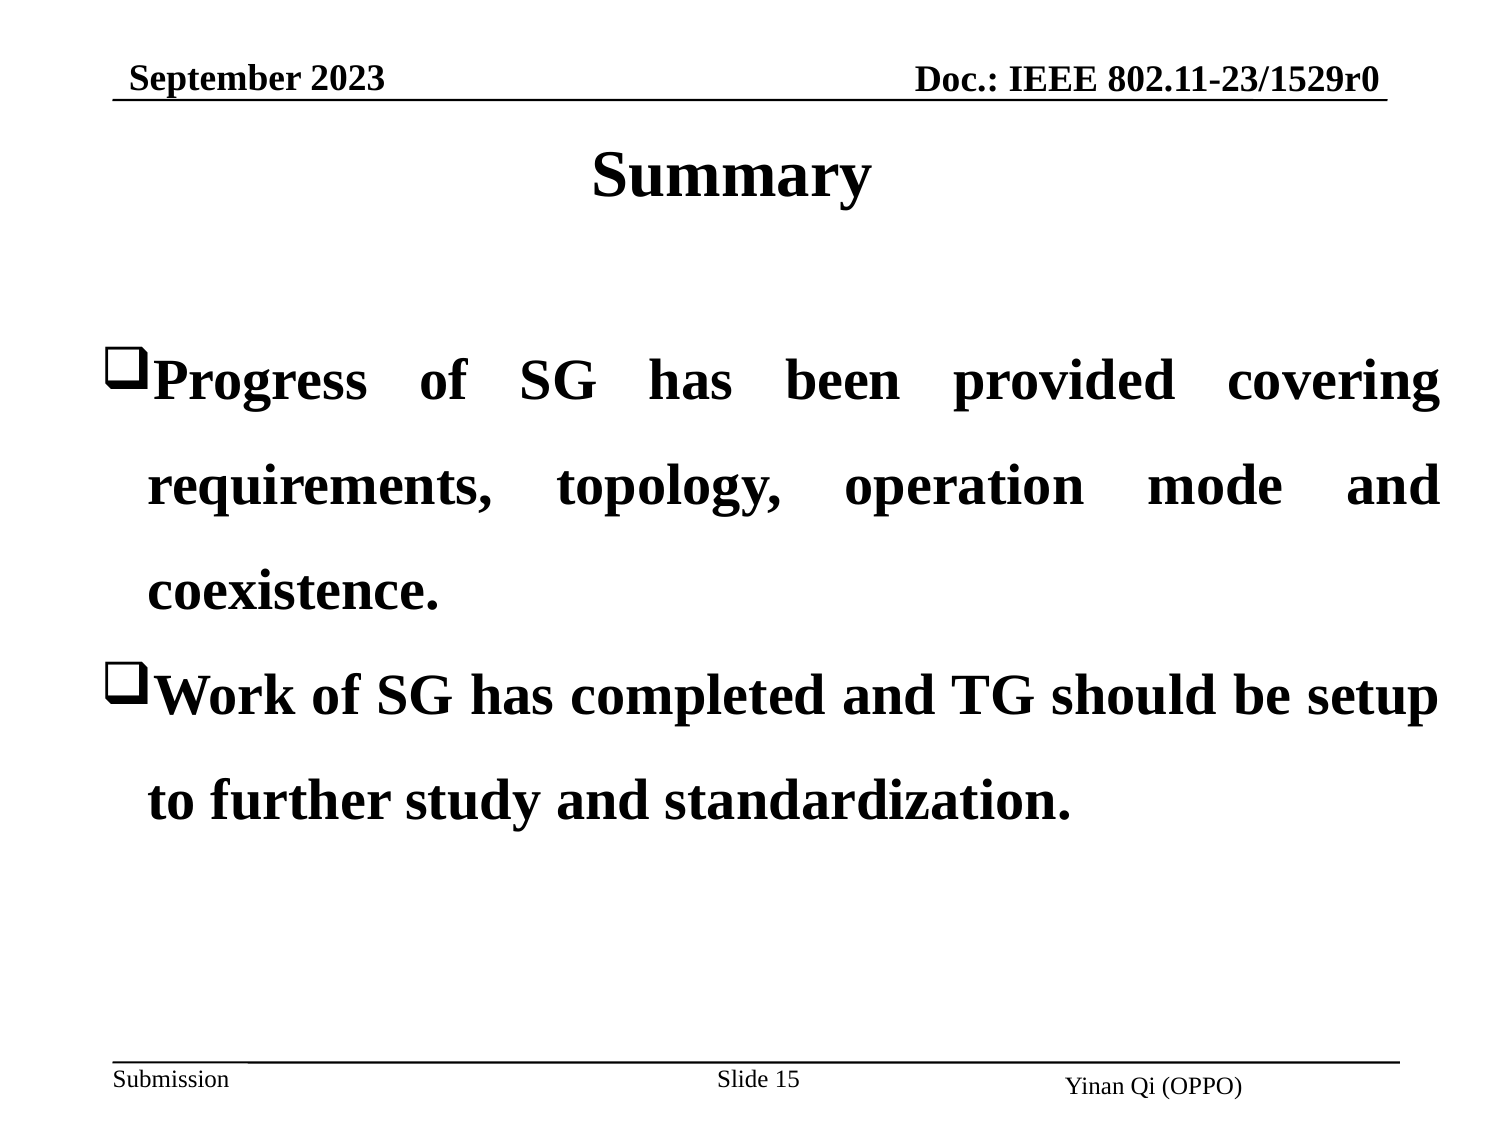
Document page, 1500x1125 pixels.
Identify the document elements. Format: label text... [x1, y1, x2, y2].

text_box Summary [64, 137, 1402, 217]
text_box September 2023 [114, 45, 493, 100]
text_box Slide 15 [712, 1062, 800, 1122]
text_box Doc.: IEEE 802.11-23/1529r0 [899, 46, 1413, 107]
text_box Progress of SG has been provided covering requirements, topology, operation mode and coexistence. Work of SG has completed and TG should be setup to further study and standardization. [43, 298, 1457, 1098]
text_box Yinan Qi (OPPO) [1050, 1062, 1402, 1093]
